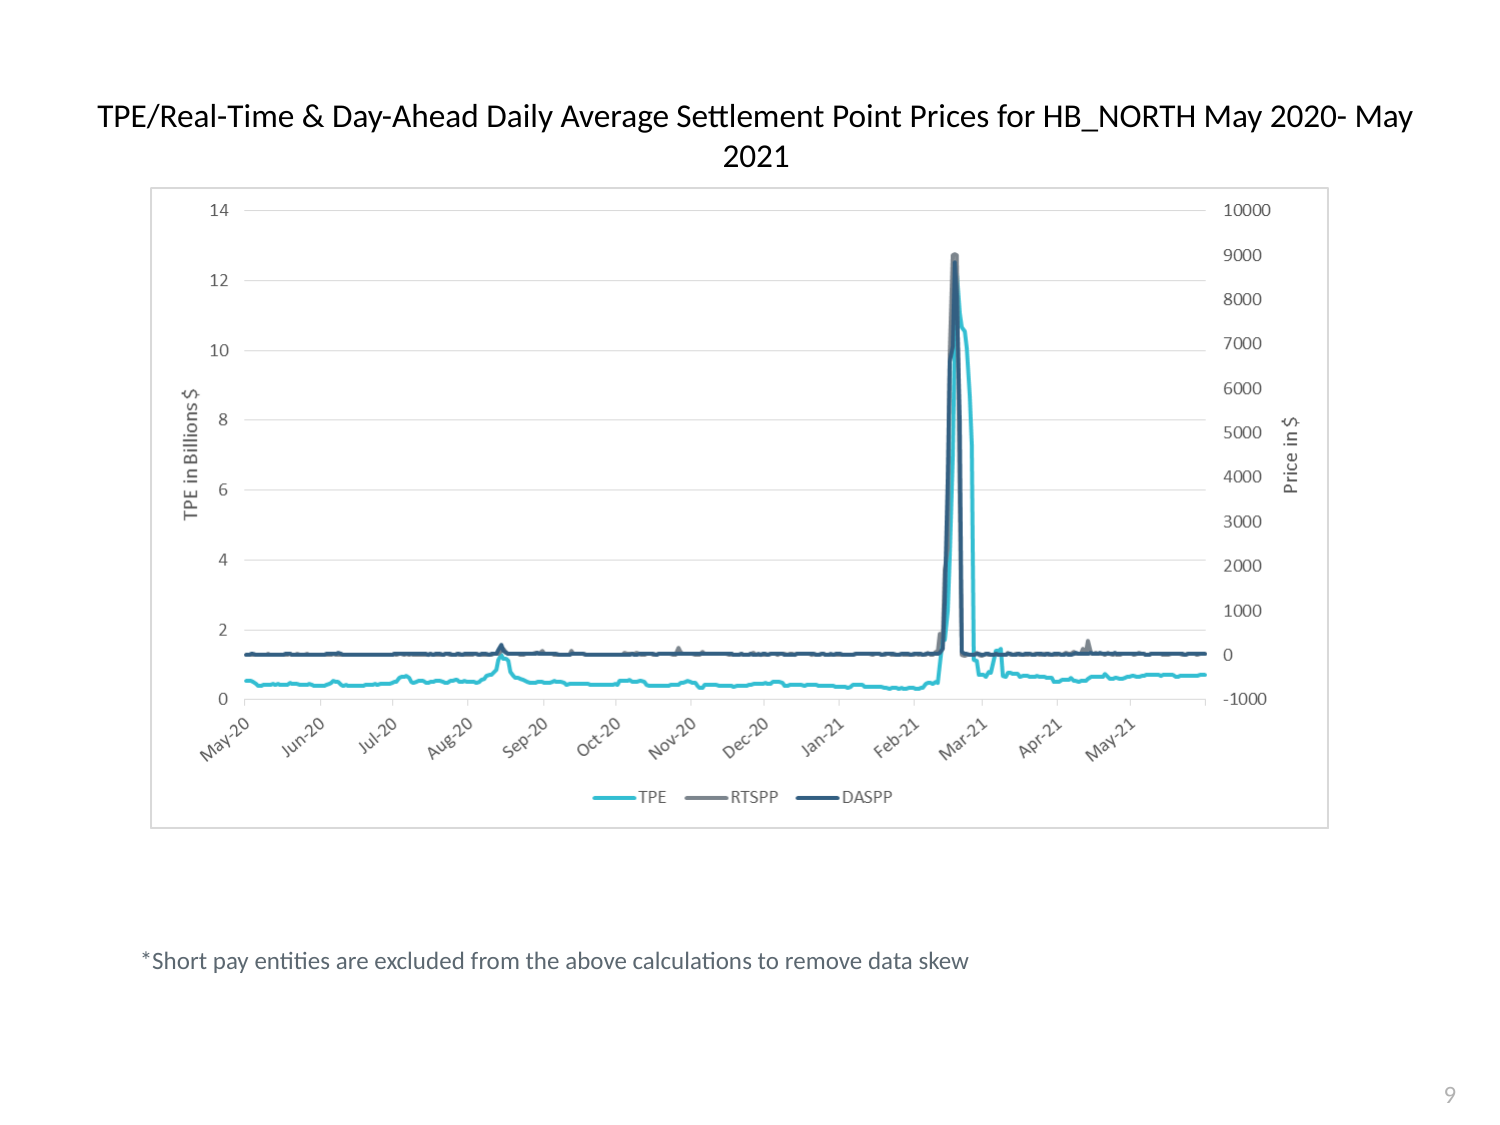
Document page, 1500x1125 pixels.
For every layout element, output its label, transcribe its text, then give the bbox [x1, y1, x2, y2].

picture [149, 187, 1329, 829]
title TPE/Real-Time & Day-Ahead Daily Average Settlement Point Prices for HB_NORTH May 2020- May 2021 [62, 39, 1450, 228]
text_box *Short pay entities are excluded from the above calculations to remove data skew [124, 937, 1413, 983]
slide_number 9 [1412, 1076, 1488, 1112]
